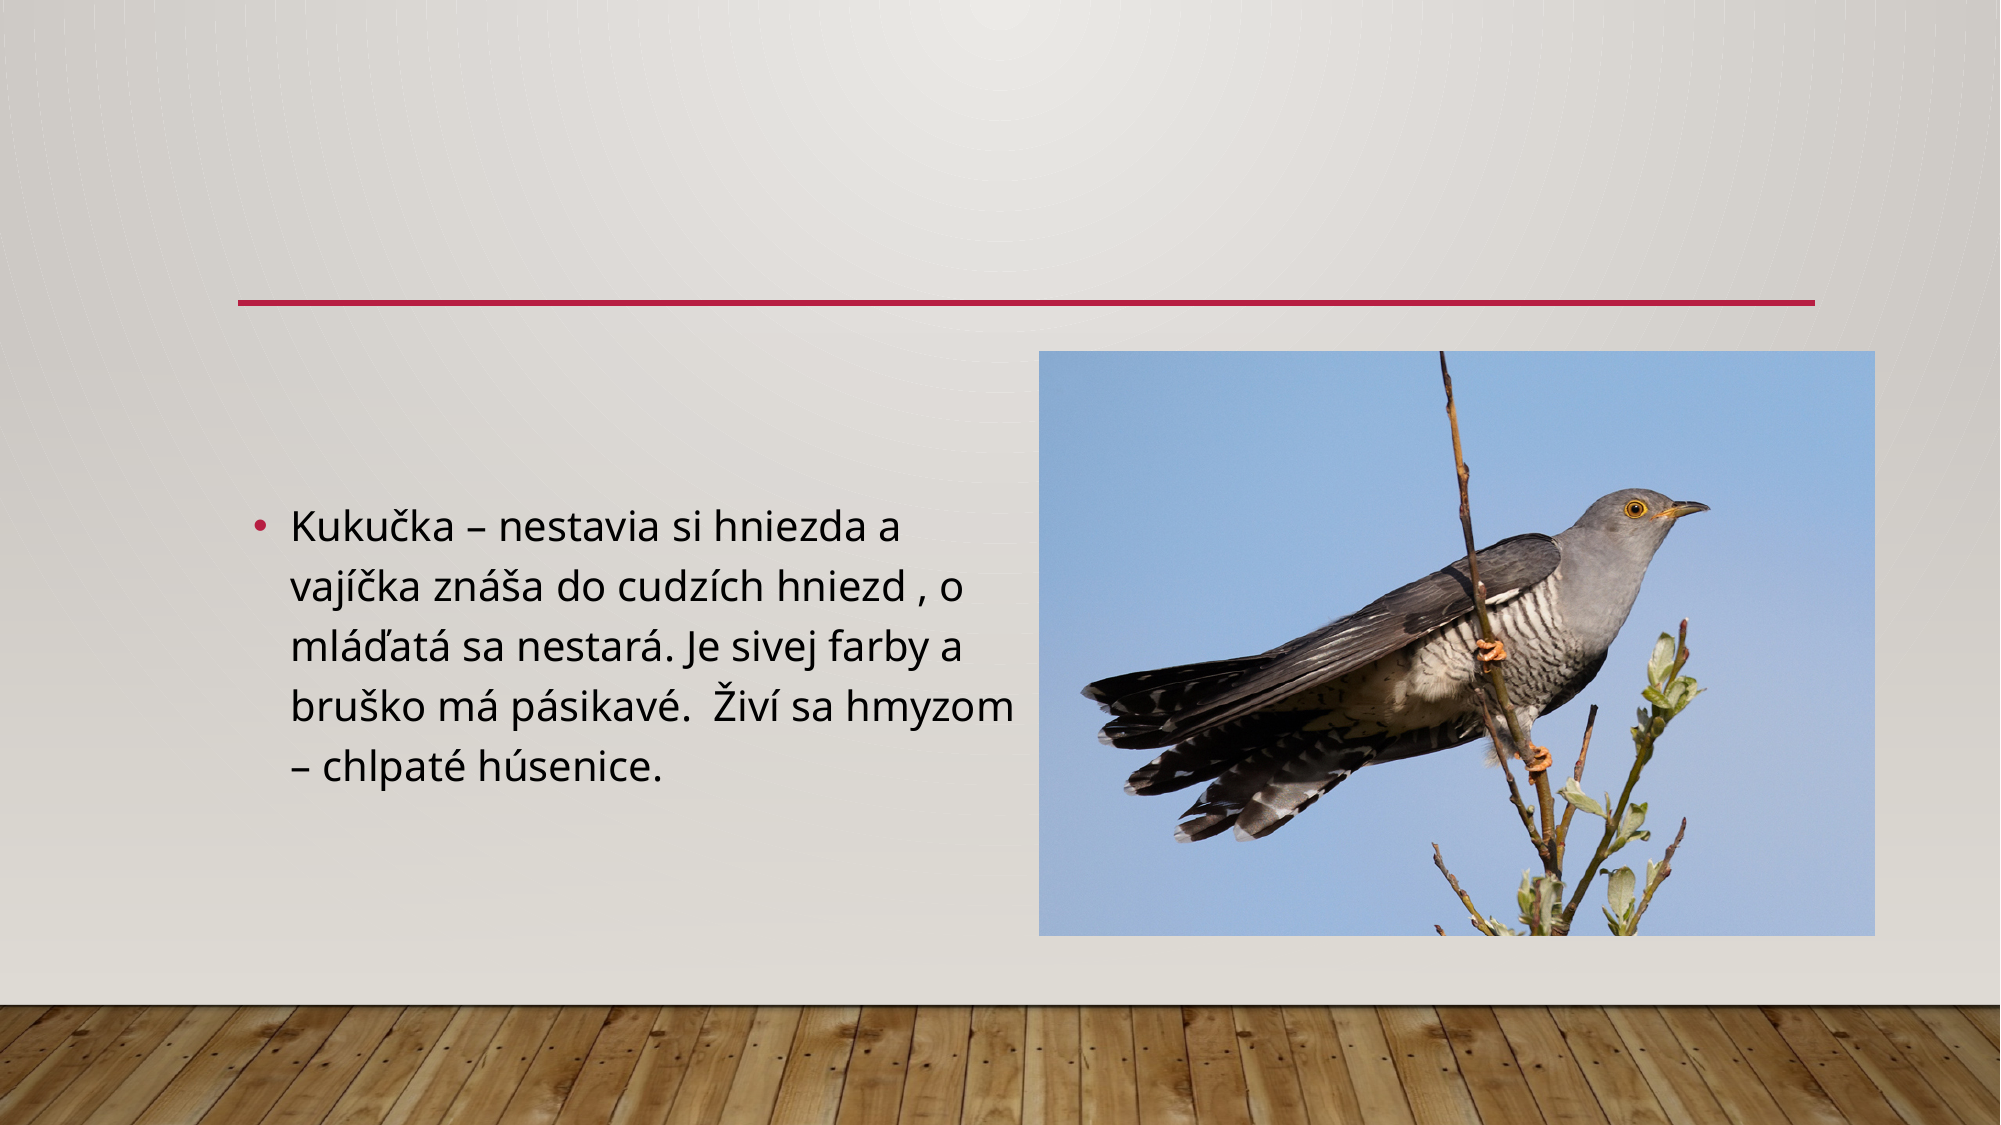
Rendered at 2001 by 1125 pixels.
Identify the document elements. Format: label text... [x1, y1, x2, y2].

list Kukučka – nestavia si hniezda a vajíčka znáša do cudzích hniezd , o mláďatá sa nestará. Je sivej farby a bruško má pásikavé. Živí sa hmyzom – chlpaté húsenice. [238, 330, 1814, 897]
picture [0, 1005, 2000, 1125]
picture [1039, 351, 1875, 936]
